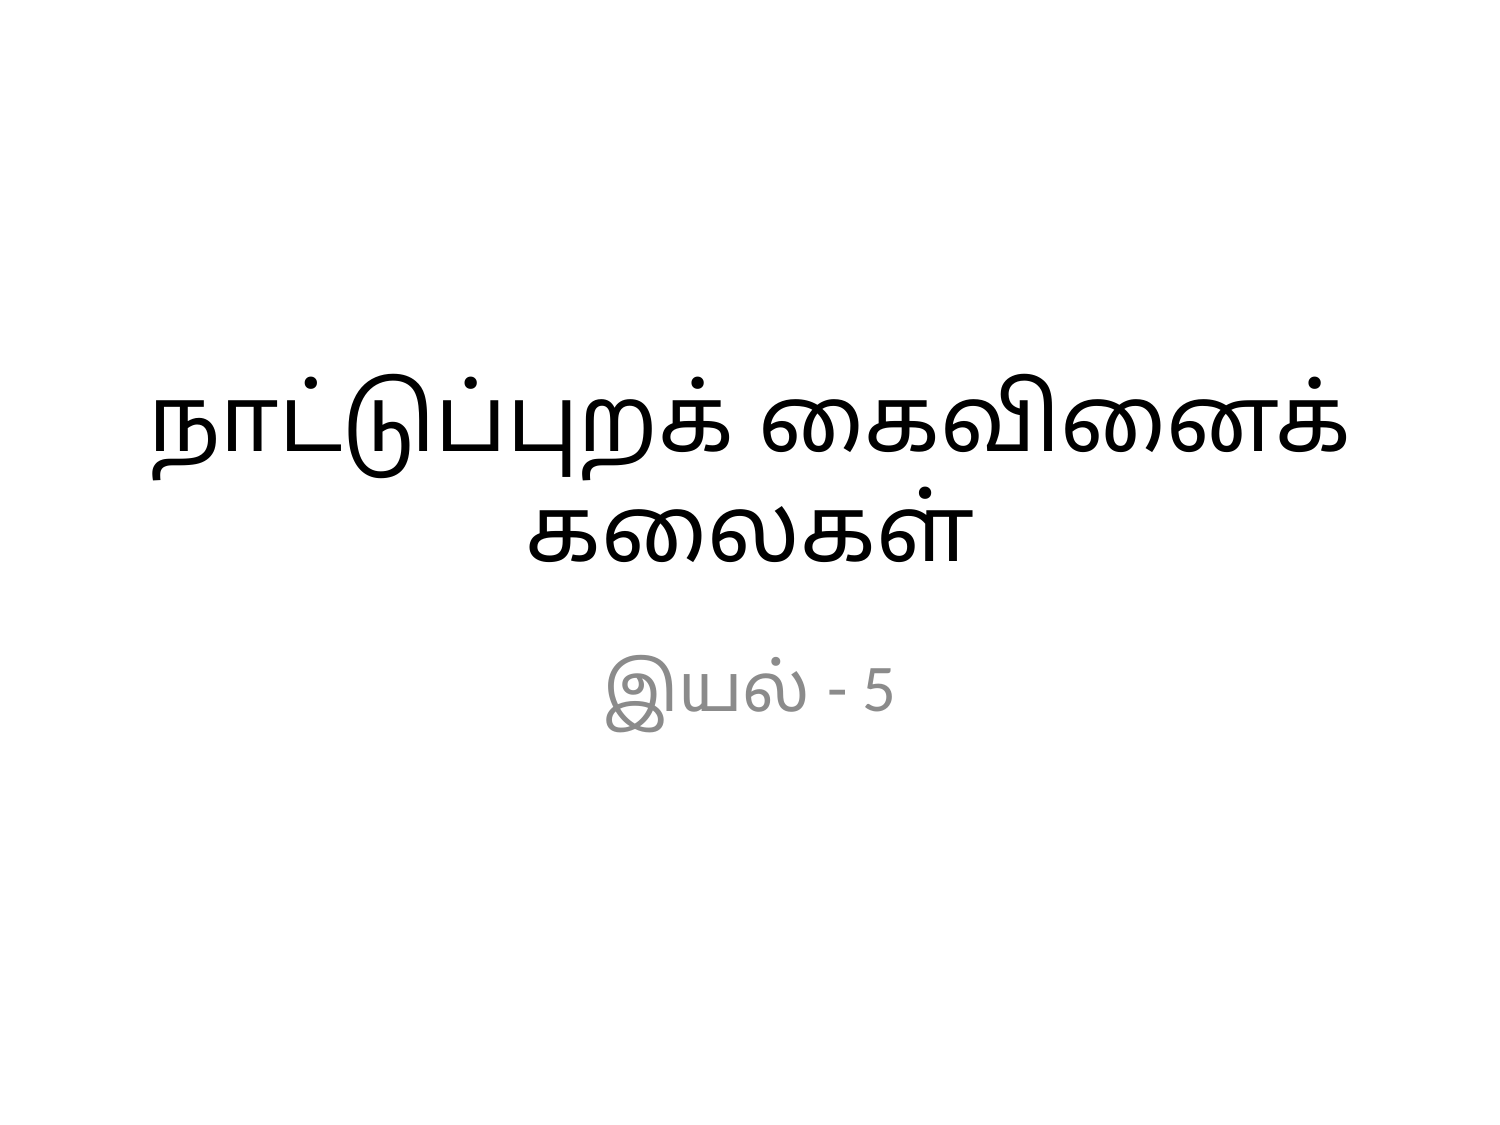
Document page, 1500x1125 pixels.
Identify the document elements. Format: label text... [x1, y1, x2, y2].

subtitle இயல் - 5 [225, 637, 1275, 925]
title நாட்டுப்புறக் கைவினைக் கலைகள் [112, 349, 1388, 591]
